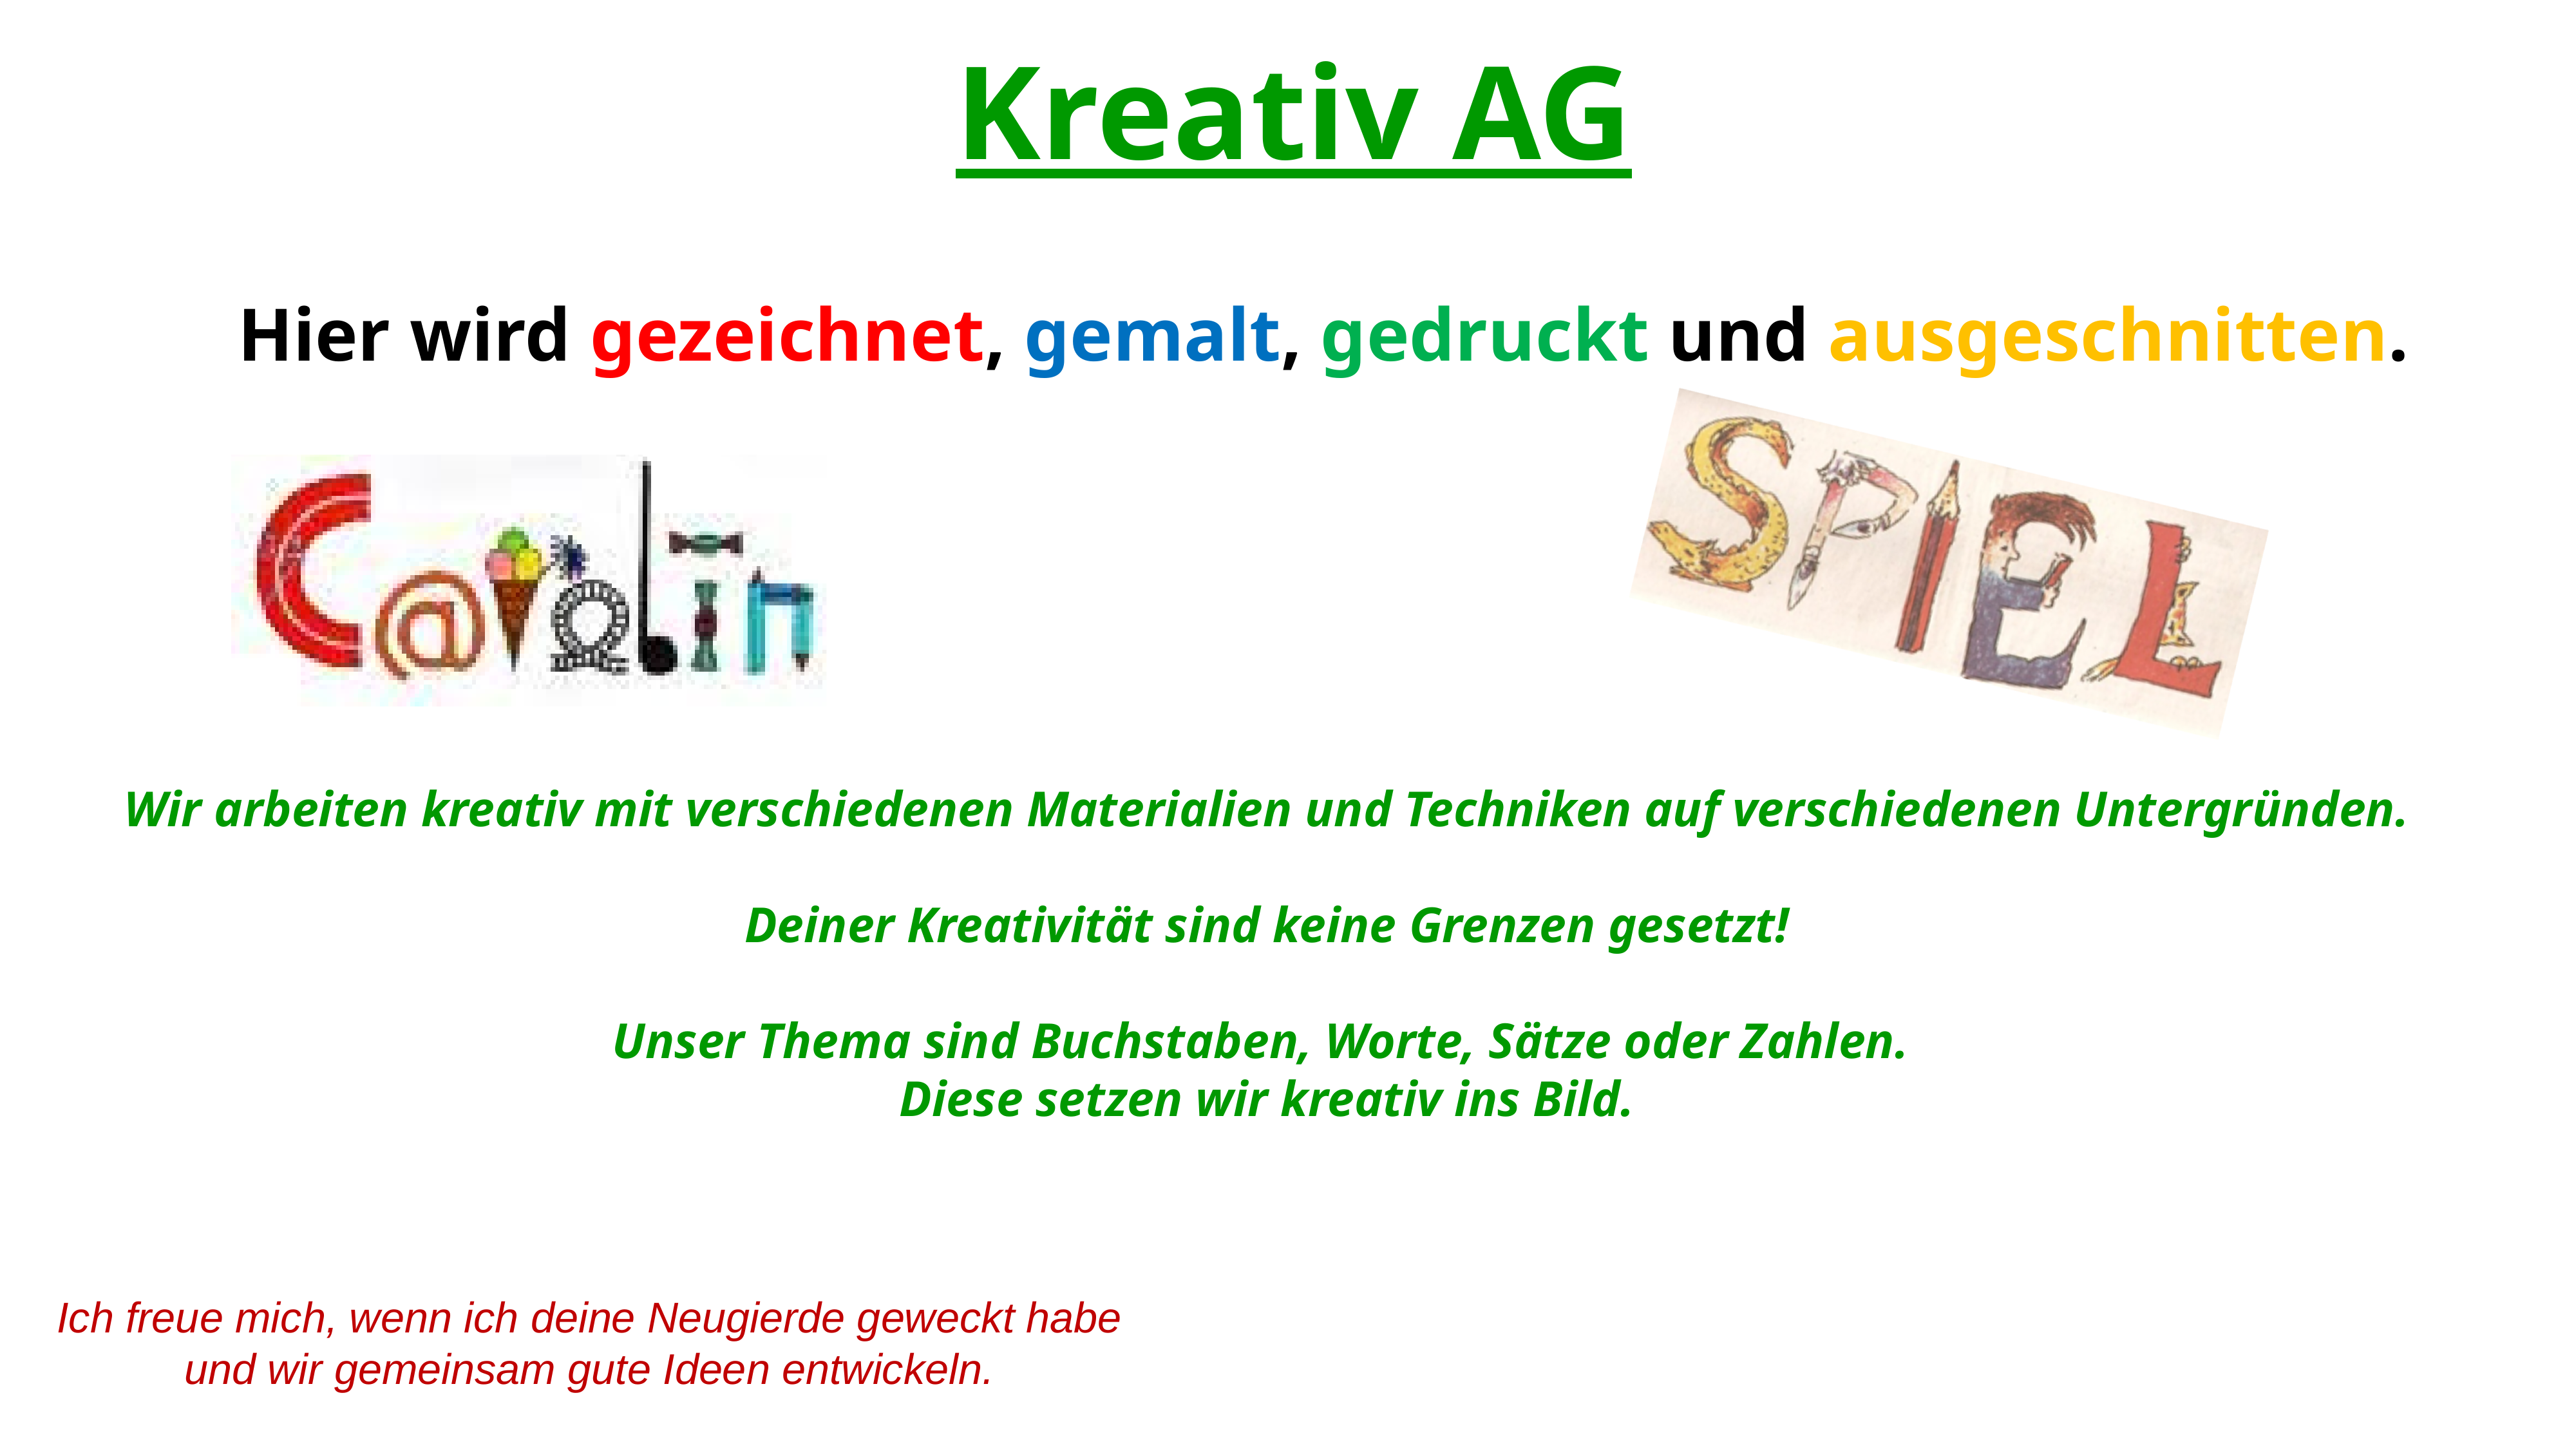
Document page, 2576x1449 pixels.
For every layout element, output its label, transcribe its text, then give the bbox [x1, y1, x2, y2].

text_box Ich freue mich, wenn ich deine Neugierde geweckt habe und wir gemeinsam gute Ideen entwickeln. [34, 1285, 1146, 1397]
text_box Kreativ AG Hier wird gezeichnet, gemalt, gedruckt und ausgeschnitten. [34, 25, 2516, 381]
picture [231, 455, 827, 706]
picture [1630, 389, 2268, 739]
text_box Wir arbeiten kreativ mit verschiedenen Materialien und Techniken auf verschiedenen Untergründen. Deiner Kreativität sind keine Grenzen gesetzt! Unser Thema sind Buchstaben, Worte, Sätze oder Zahlen. Diese setzen wir kreativ ins Bild. [88, 773, 2447, 1189]
